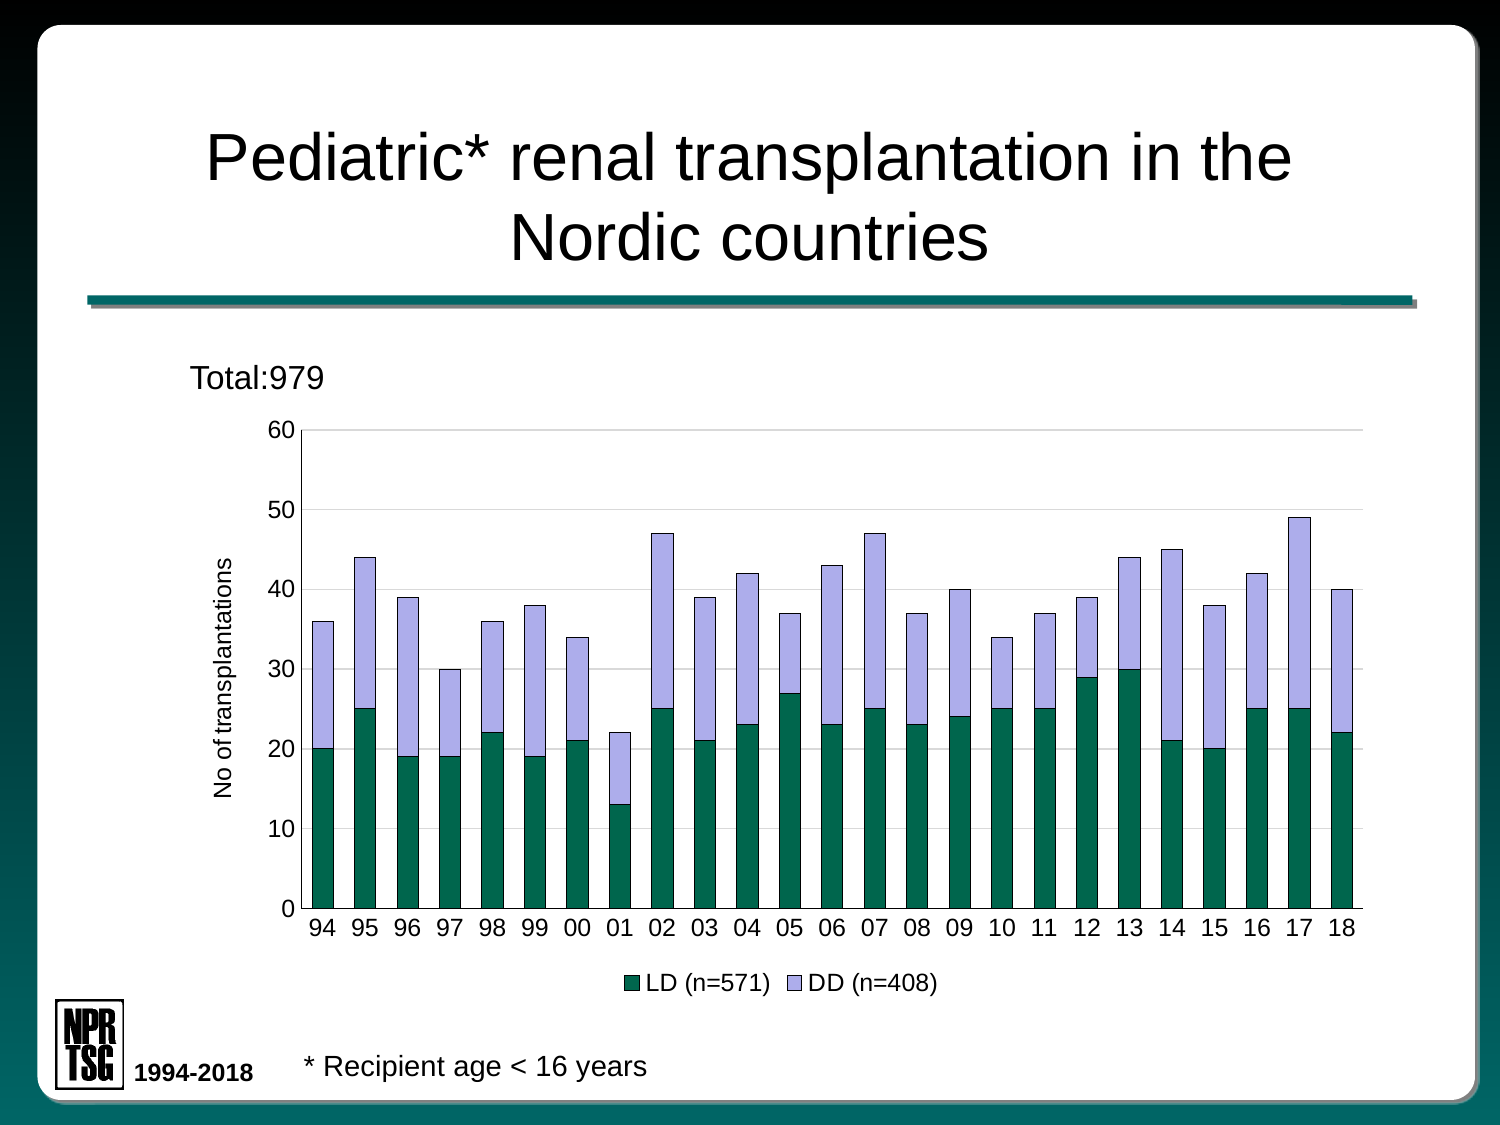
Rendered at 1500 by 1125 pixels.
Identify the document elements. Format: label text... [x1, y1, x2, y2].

text_box * Recipient age < 16 years [288, 1040, 664, 1090]
text_box Total:979 [174, 348, 371, 403]
chart [174, 404, 1388, 1003]
picture [55, 999, 124, 1090]
title Pediatric* renal transplantation in the Nordic countries [112, 99, 1388, 288]
